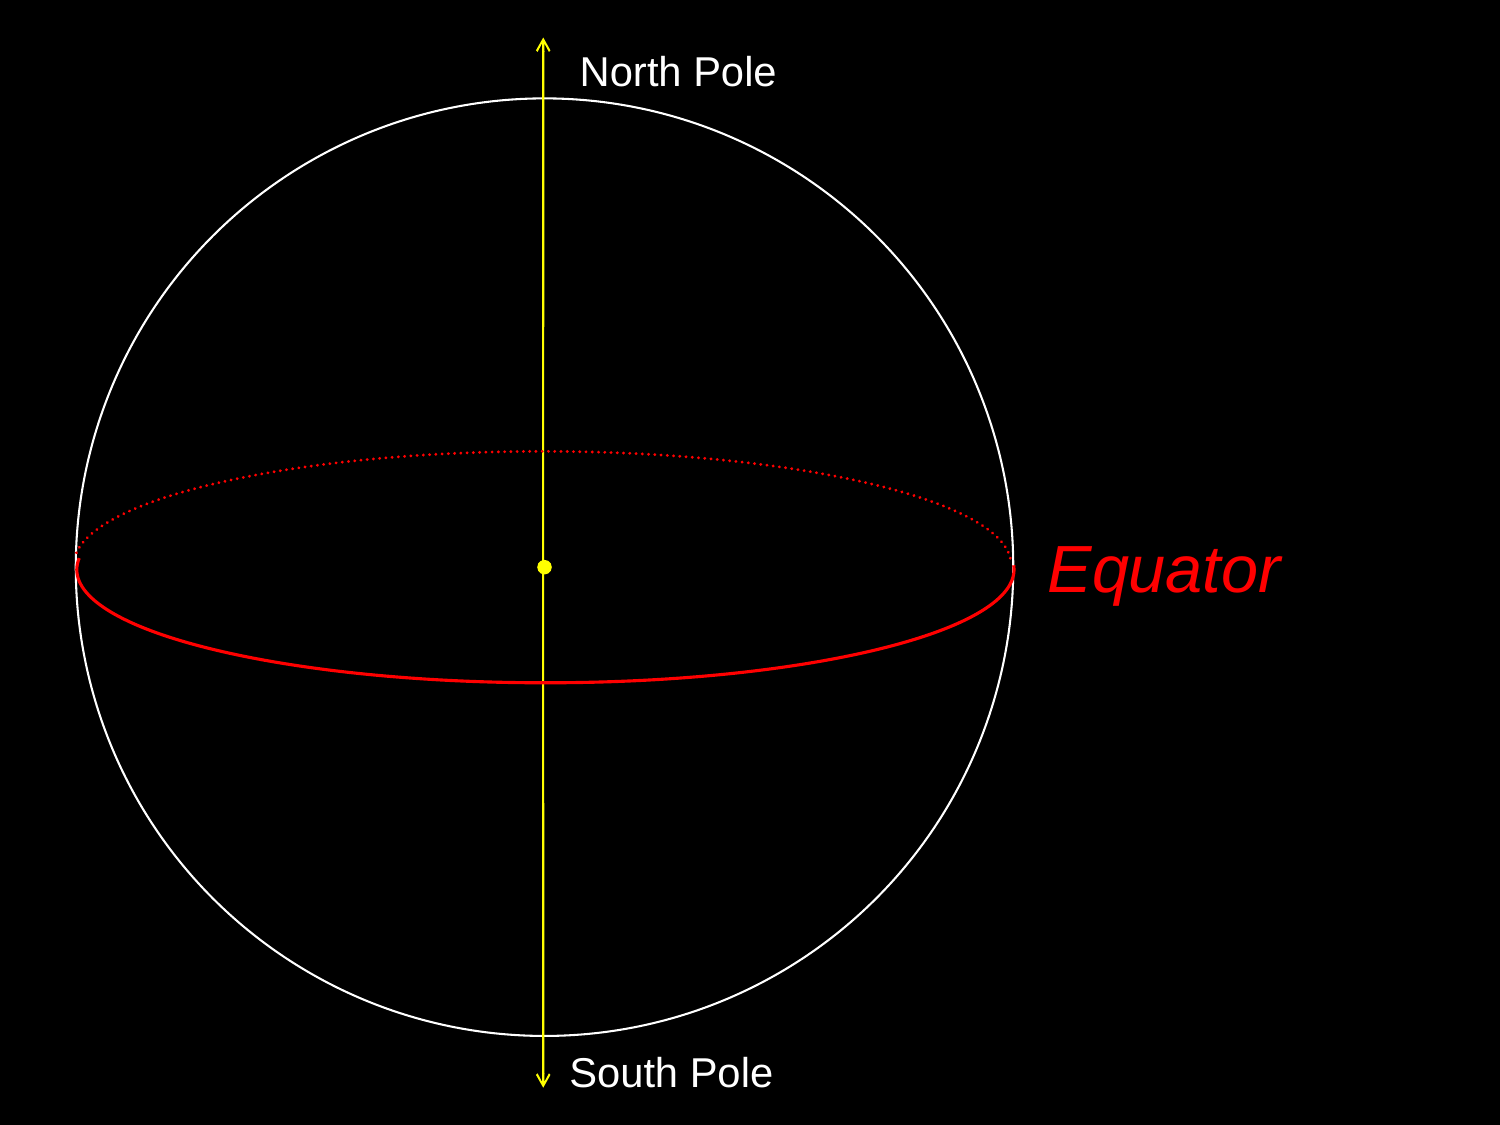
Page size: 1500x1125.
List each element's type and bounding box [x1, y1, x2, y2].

text_box [92, 692, 537, 1036]
text_box [794, 692, 997, 964]
text_box [798, 172, 999, 449]
text_box [74, 450, 1306, 683]
text_box [90, 98, 537, 449]
text_box [542, 692, 789, 1104]
text_box [542, 37, 793, 449]
